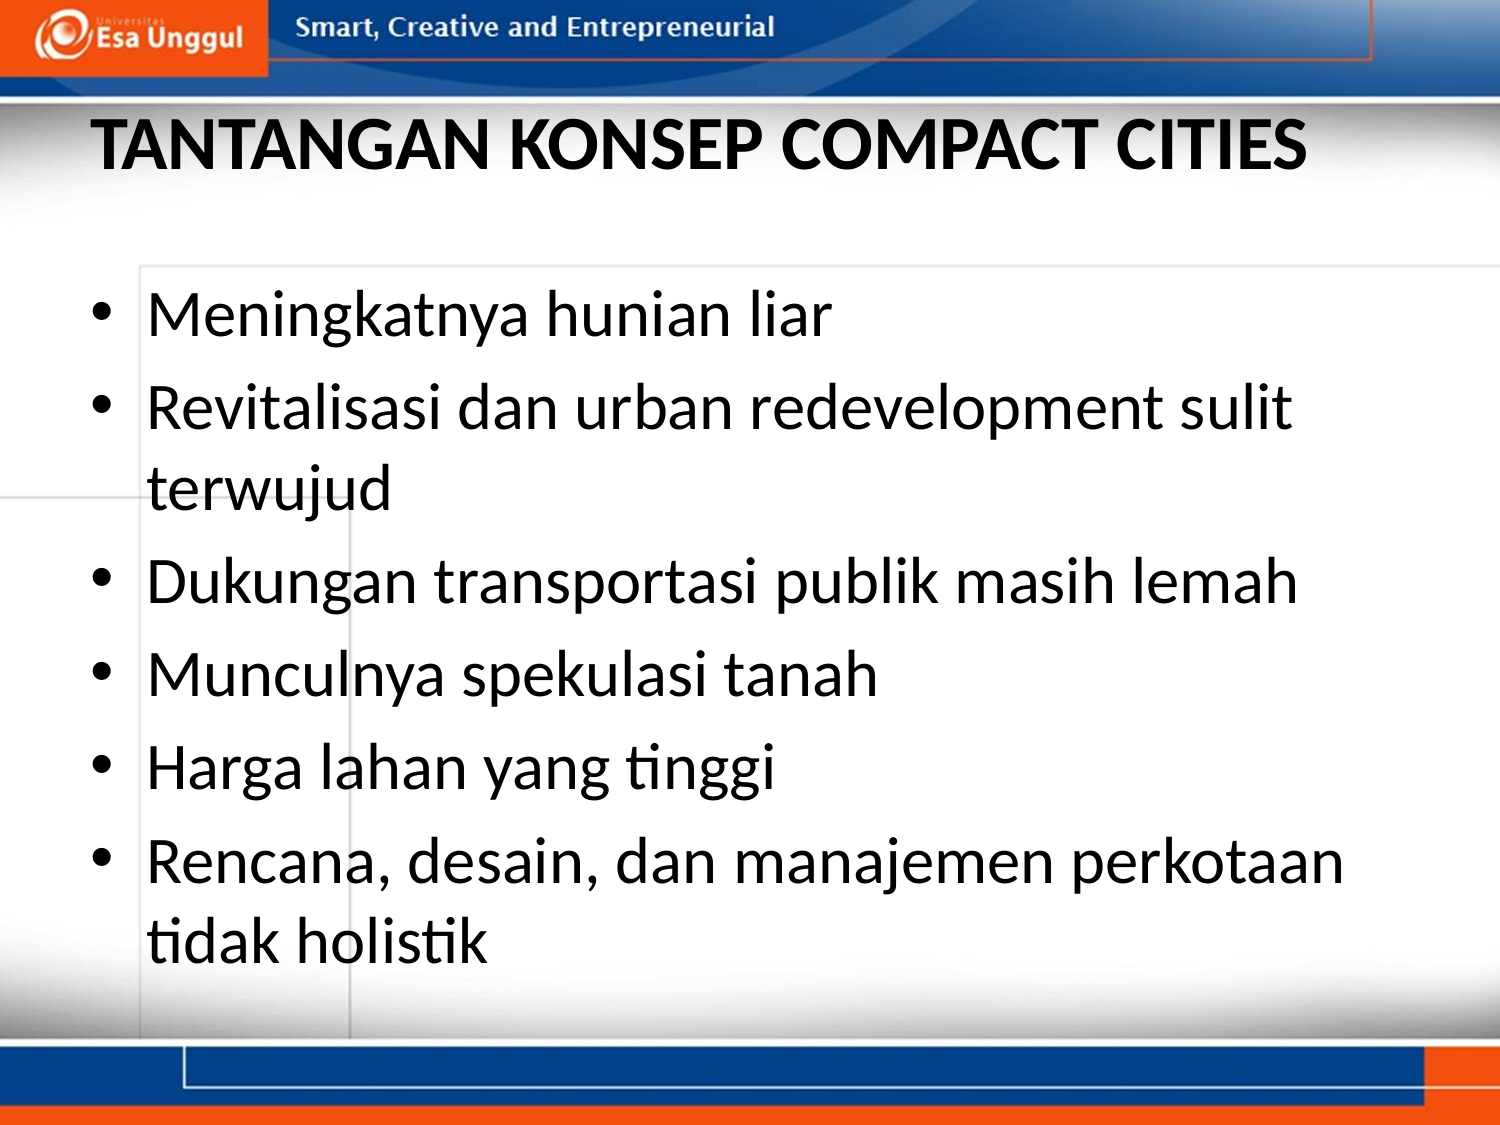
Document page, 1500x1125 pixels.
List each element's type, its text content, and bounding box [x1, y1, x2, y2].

list Meningkatnya hunian liar Revitalisasi dan urban redevelopment sulit terwujud Dukungan transportasi publik masih lemah Munculnya spekulasi tanah Harga lahan yang tinggi Rencana, desain, dan manajemen perkotaan tidak holistik [75, 262, 1425, 1005]
title TANTANGAN KONSEP COMPACT CITIES [75, 45, 1425, 233]
picture [0, 0, 1500, 1125]
